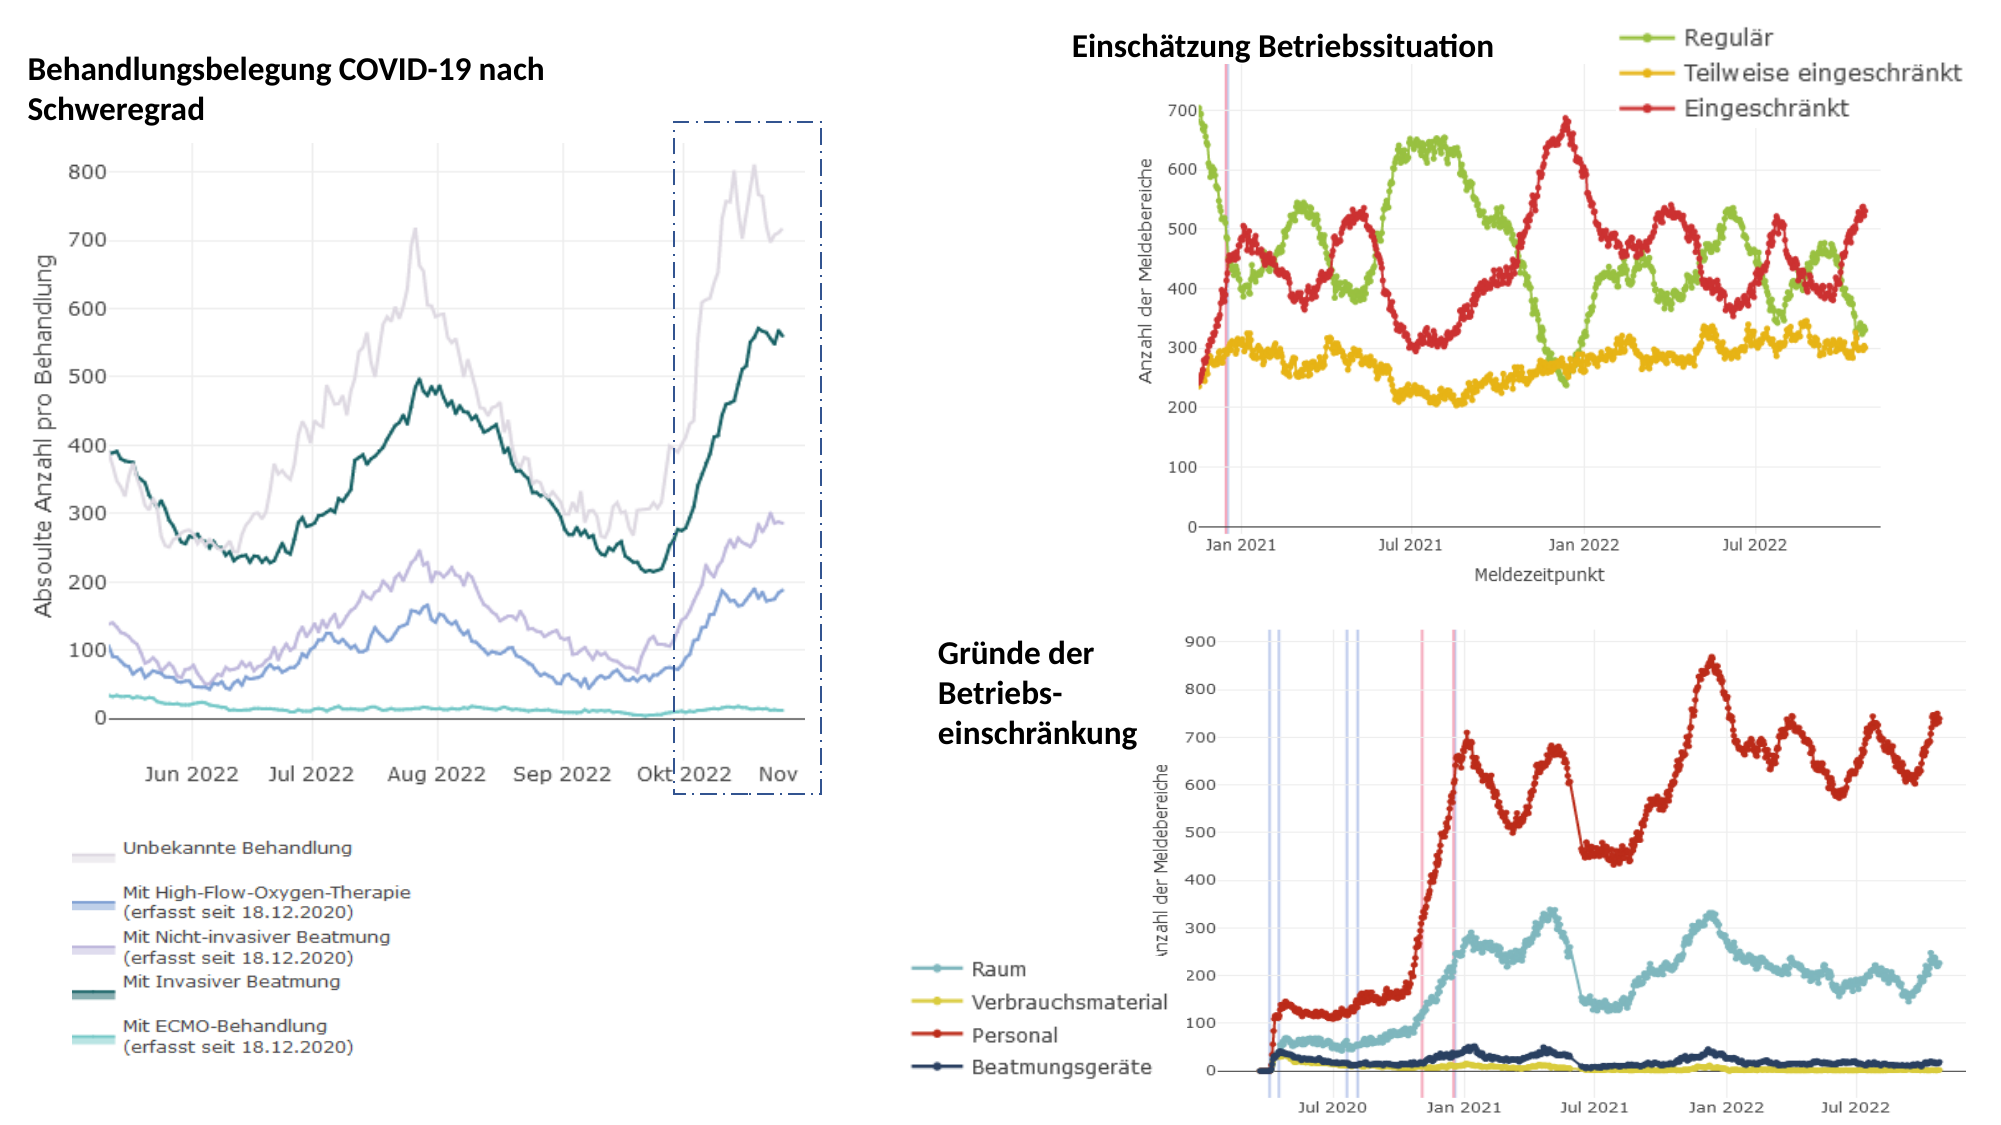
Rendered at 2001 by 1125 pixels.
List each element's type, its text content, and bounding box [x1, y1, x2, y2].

picture [12, 143, 805, 794]
text_box Einschätzung Betriebssituation [1057, 16, 1538, 72]
text_box Gründe der Betriebs-einschränkung [923, 623, 1145, 759]
picture [1123, 24, 1983, 585]
picture [72, 837, 420, 1074]
text_box Behandlungsbelegung COVID-19 nach Schweregrad [12, 40, 675, 135]
text_box [673, 121, 822, 795]
picture [903, 623, 1966, 1125]
